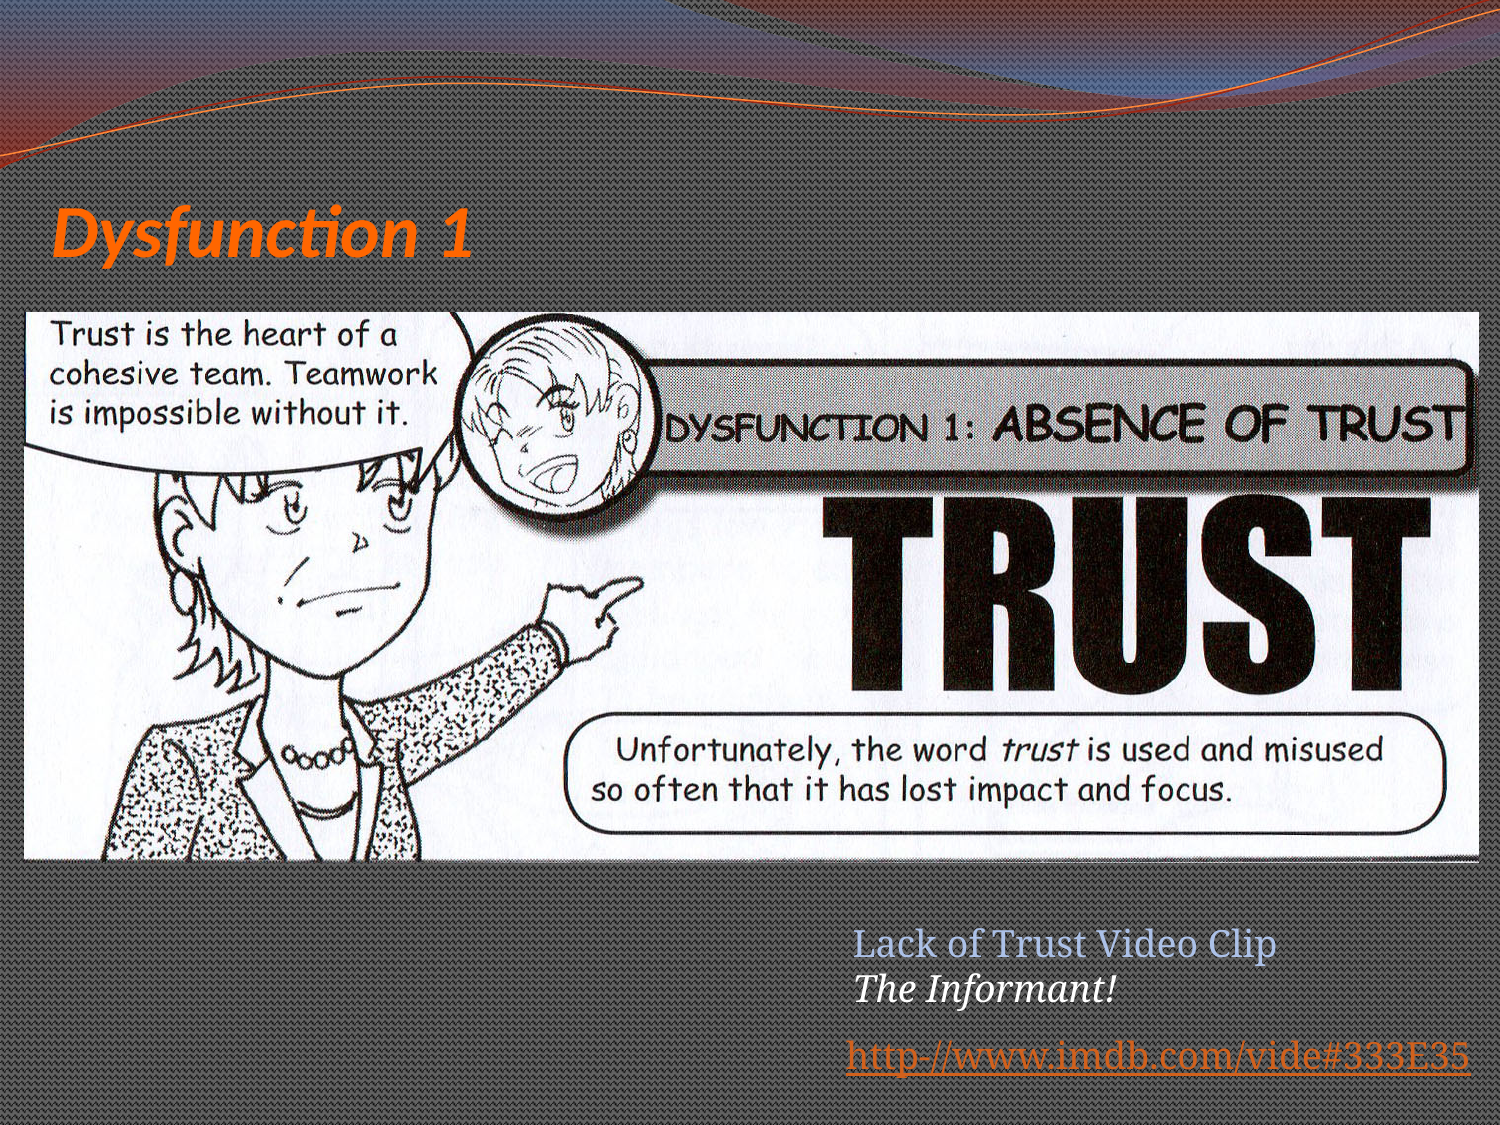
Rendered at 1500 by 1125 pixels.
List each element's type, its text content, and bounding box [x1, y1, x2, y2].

picture [24, 312, 1479, 863]
text_box Dysfunction 1 [36, 174, 490, 311]
text_box http-//www.imdb.com/vide#333E35 [831, 1024, 1487, 1091]
text_box Lack of Trust Video Clip The Informant! [837, 912, 1294, 1018]
